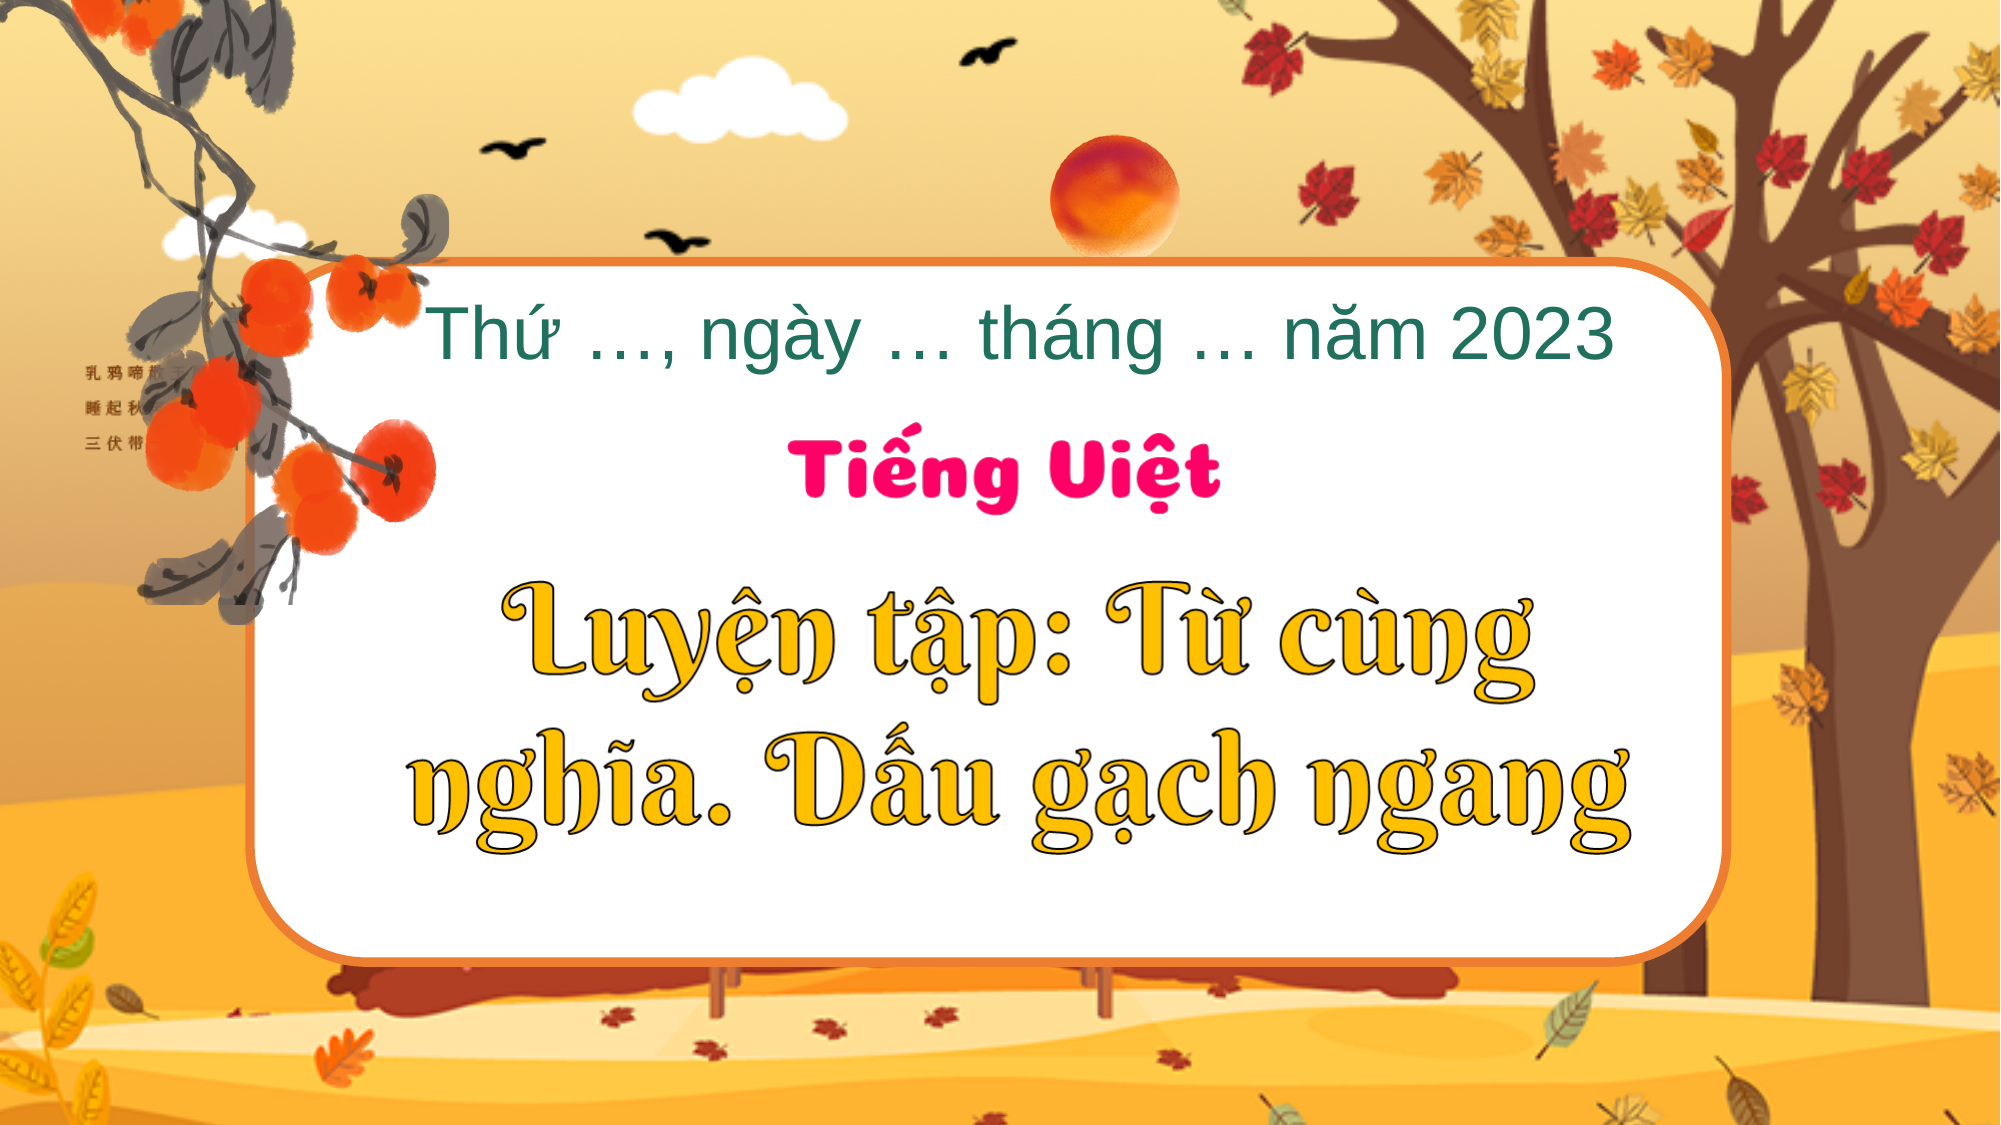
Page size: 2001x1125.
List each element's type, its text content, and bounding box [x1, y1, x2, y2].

text_box [628, 383, 1135, 546]
text_box Thứ …, ngày … tháng … năm 2023 [628, 277, 1705, 383]
text_box [1519, 308, 1728, 964]
text_box [628, 260, 1670, 277]
picture [0, 0, 2000, 1125]
text_box [248, 649, 1135, 964]
